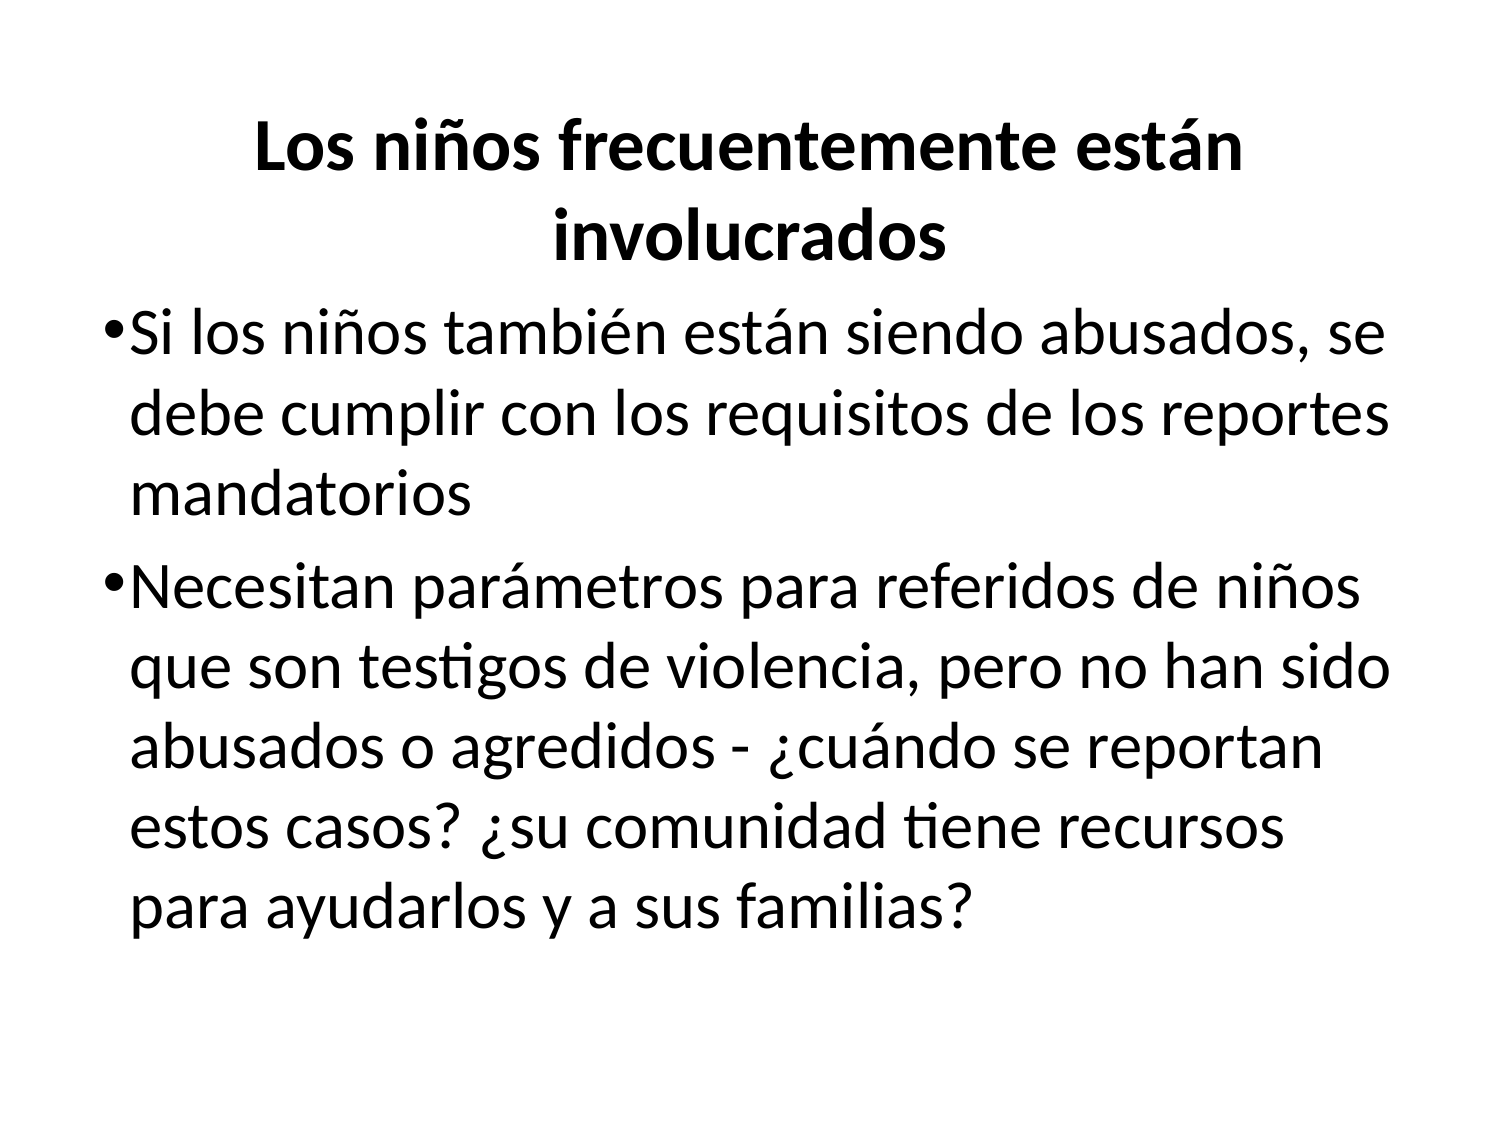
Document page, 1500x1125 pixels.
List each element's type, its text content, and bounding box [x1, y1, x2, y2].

subtitle Los niños frecuentemente están involucrados Si los niños también están siendo abusados, se debe cumplir con los requisitos de los reportes mandatorios Necesitan parámetros para referidos de niños que son testigos de violencia, pero no han sido abusados o agredidos - ¿cuándo se reportan estos casos? ¿su comunidad tiene recursos para ayudarlos y a sus familias? [87, 87, 1413, 1038]
